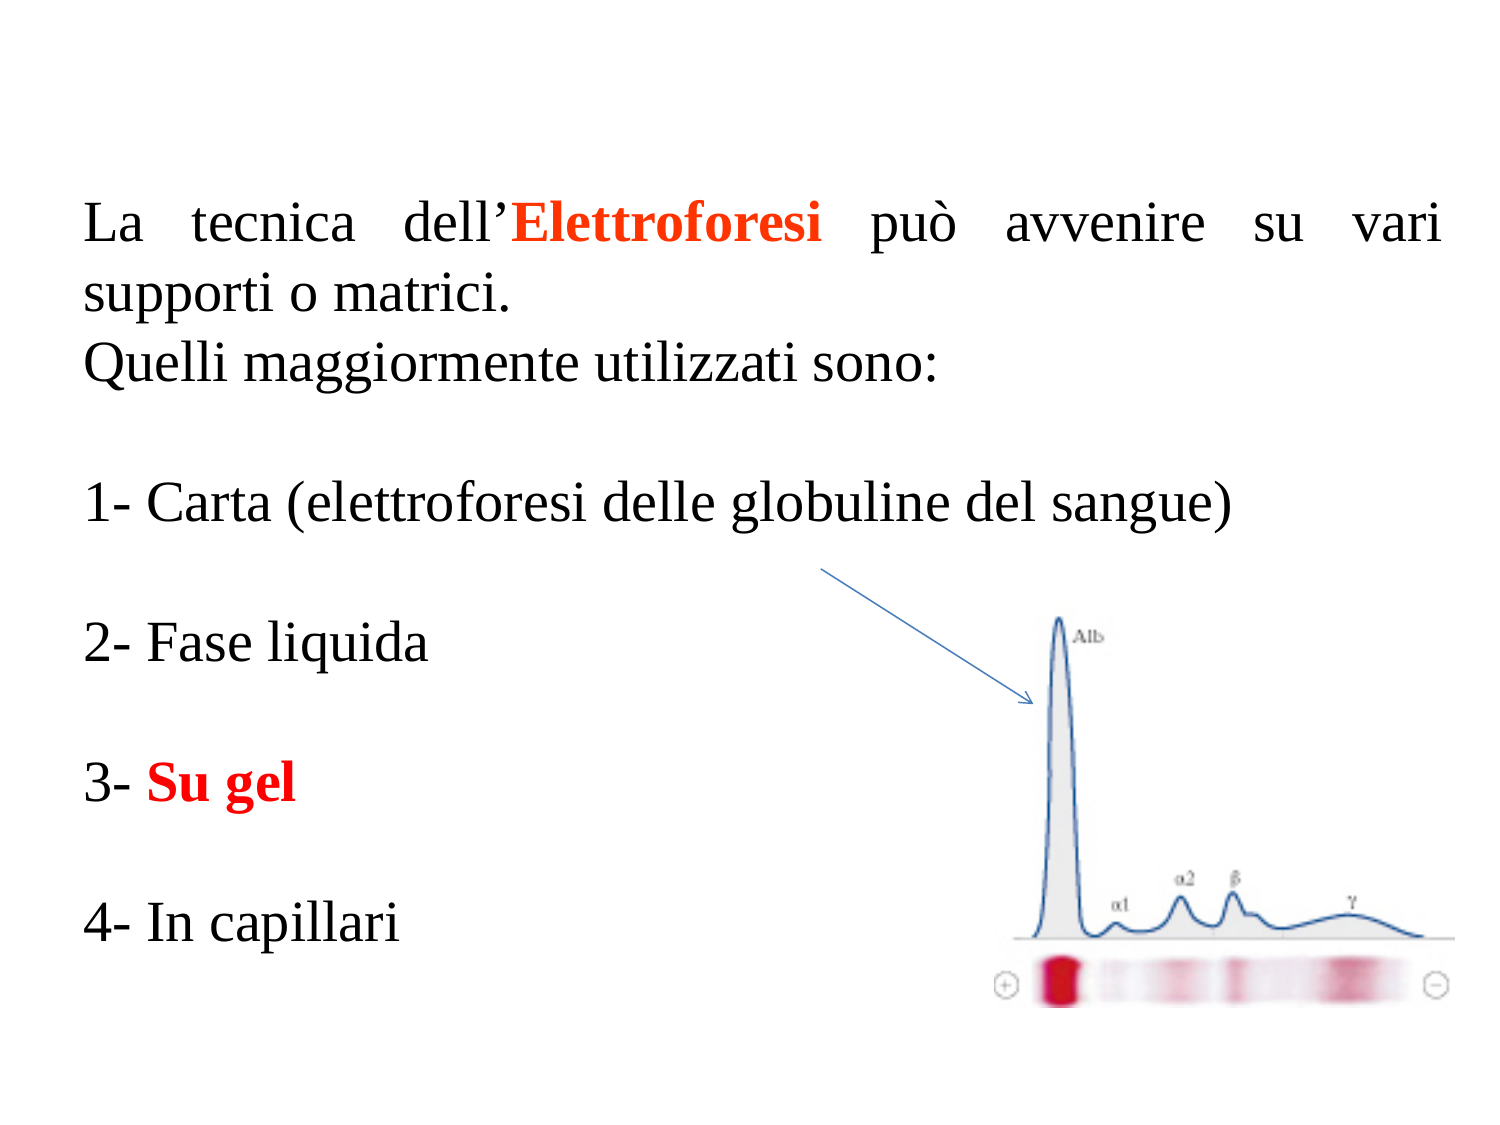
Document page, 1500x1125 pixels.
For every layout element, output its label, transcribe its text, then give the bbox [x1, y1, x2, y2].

picture [993, 597, 1456, 1008]
text_box La tecnica dell’Elettroforesi può avvenire su vari supporti o matrici. Quelli maggiormente utilizzati sono: 1- Carta (elettroforesi delle globuline del sangue) 2- Fase liquida 3- Su gel 4- In capillari [68, 176, 1459, 961]
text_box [820, 568, 1034, 705]
